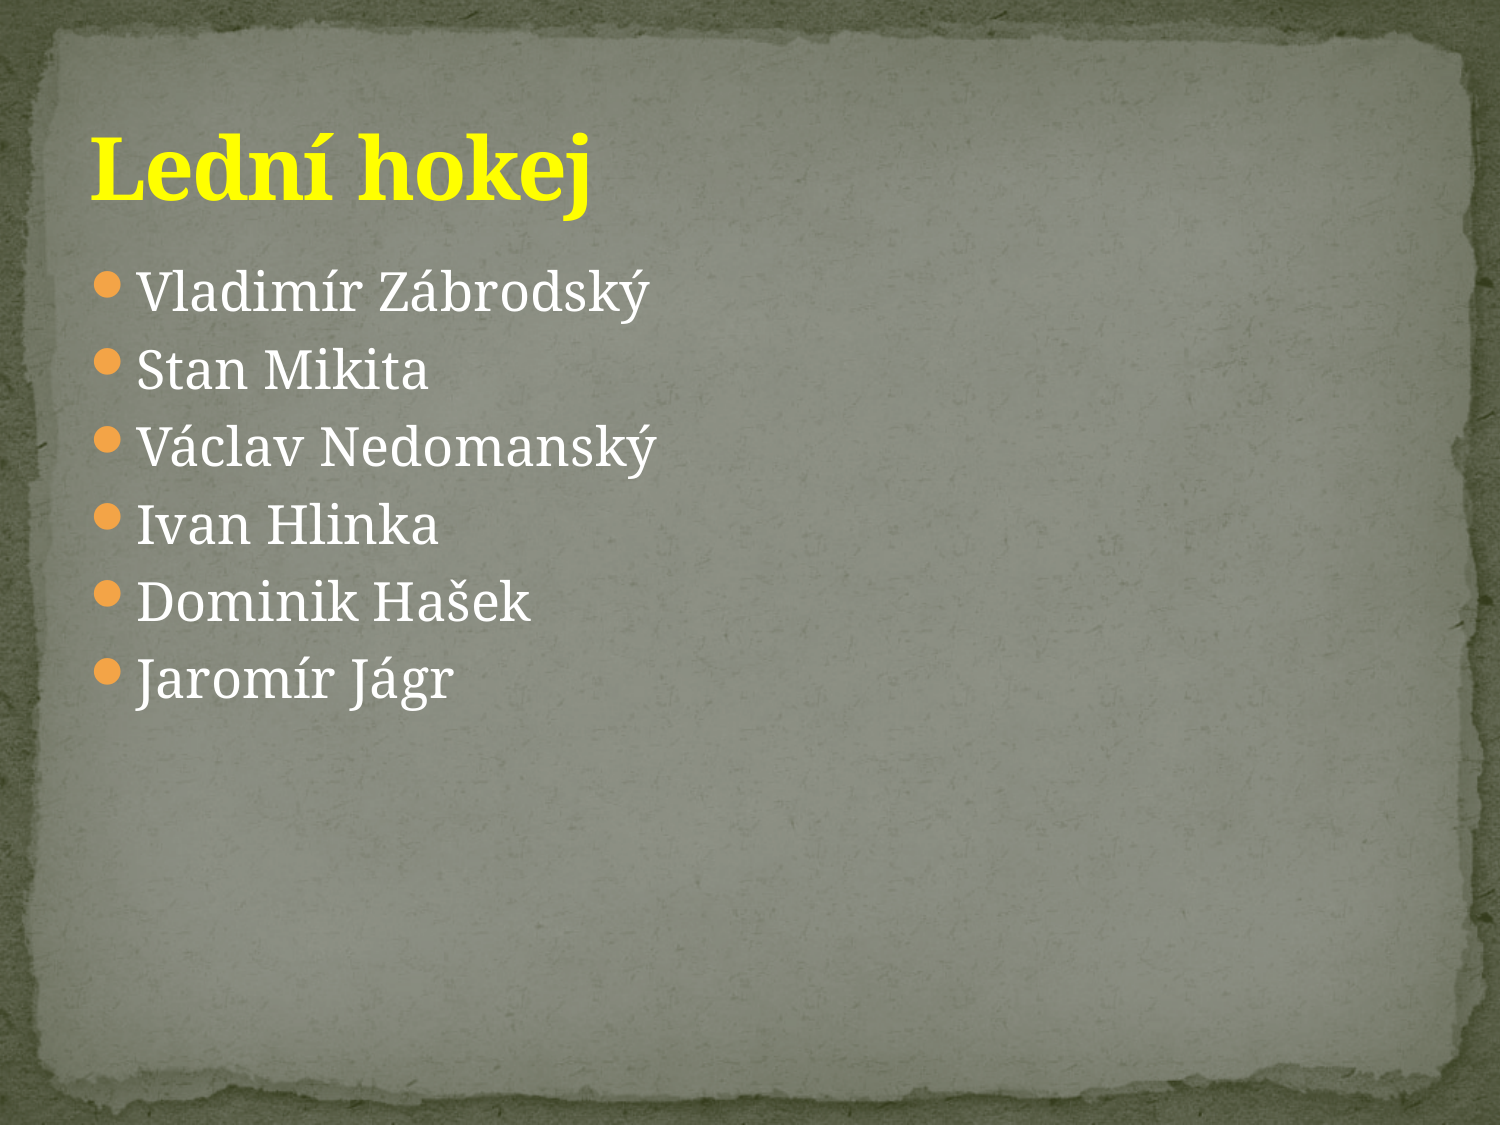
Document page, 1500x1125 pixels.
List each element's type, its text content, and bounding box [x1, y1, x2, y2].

list Vladimír Zábrodský Stan Mikita Václav Nedomanský Ivan Hlinka Dominik Hašek Jaromír Jágr [74, 249, 1426, 1001]
title Lední hokej [74, 24, 1425, 225]
